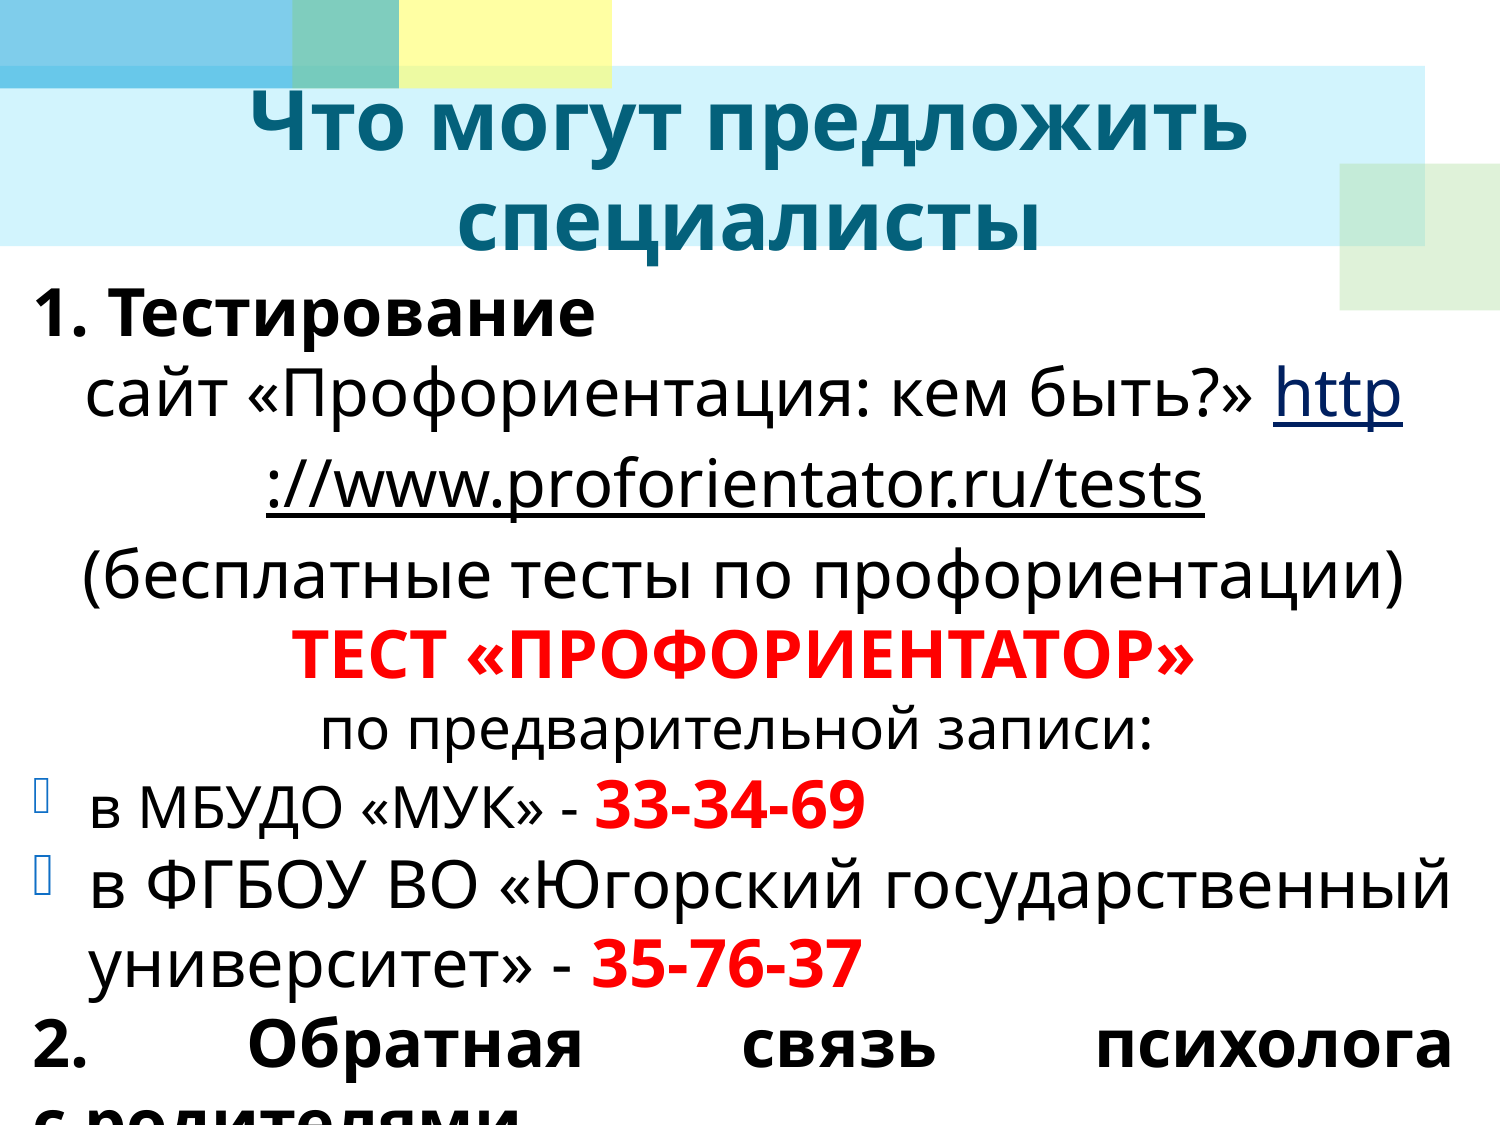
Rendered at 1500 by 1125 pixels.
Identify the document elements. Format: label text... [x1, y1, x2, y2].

list 1. Тестирование сайт «Профориентация: кем быть?» http://www.proforientator.ru/tests (бесплатные тесты по профориентации) Тест «Профориентатор» по предварительной записи: в МБУДО «МУК» - 33-34-69 в ФГБОУ ВО «Югорский государственный университет» - 35-76-37 2. Обратная связь психолога с родителями [17, 262, 1471, 1006]
title Что могут предложить специалисты [74, 88, 1426, 247]
